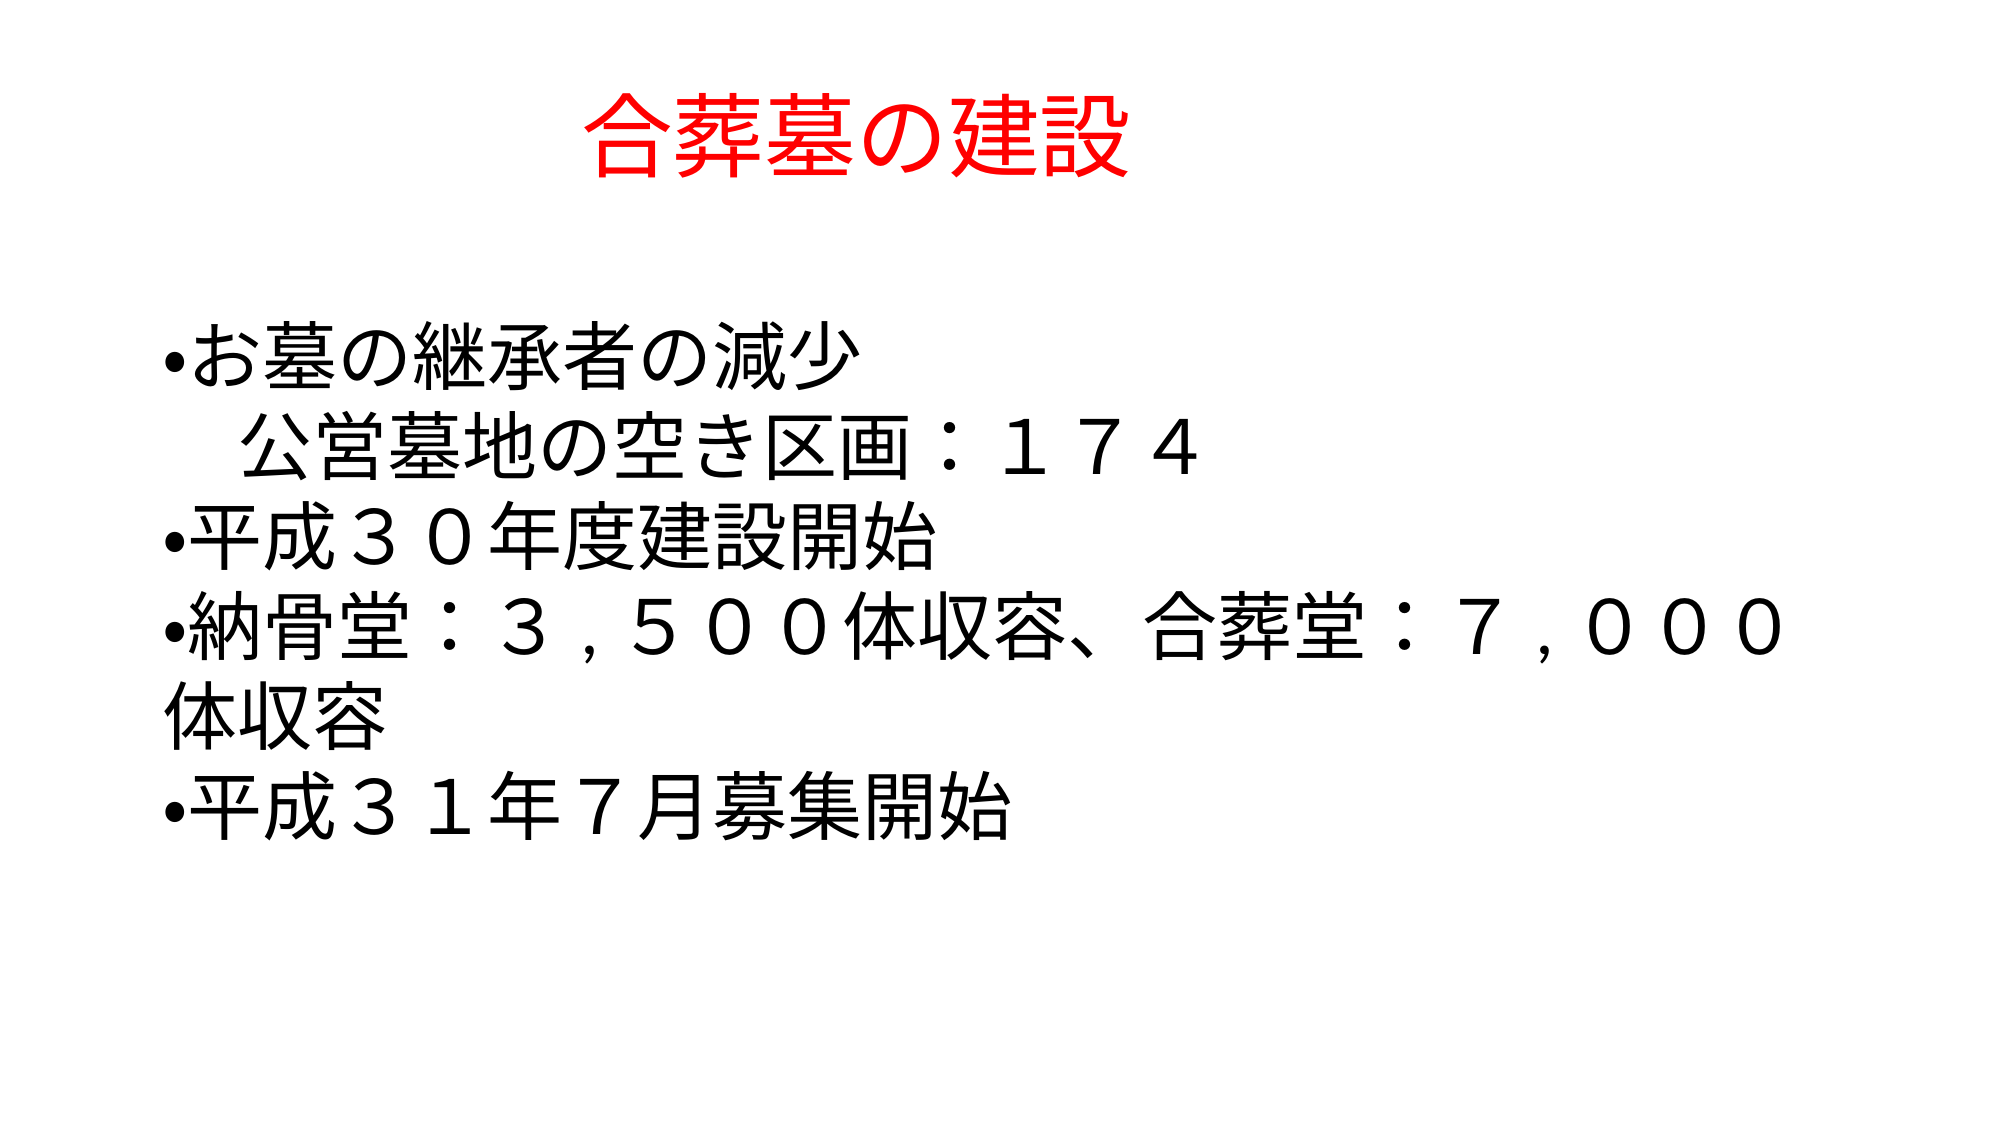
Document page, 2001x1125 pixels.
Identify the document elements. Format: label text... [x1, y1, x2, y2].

text_box 合葬墓の建設 [566, 71, 1228, 197]
text_box ・お墓の継承者の減少 公営墓地の空き区画：１７４ ・平成３０年度建設開始 ・納骨堂：３,５００体収容、合葬堂：７,０００体収容 ・平成３１年７月募集開始 [147, 302, 1856, 858]
